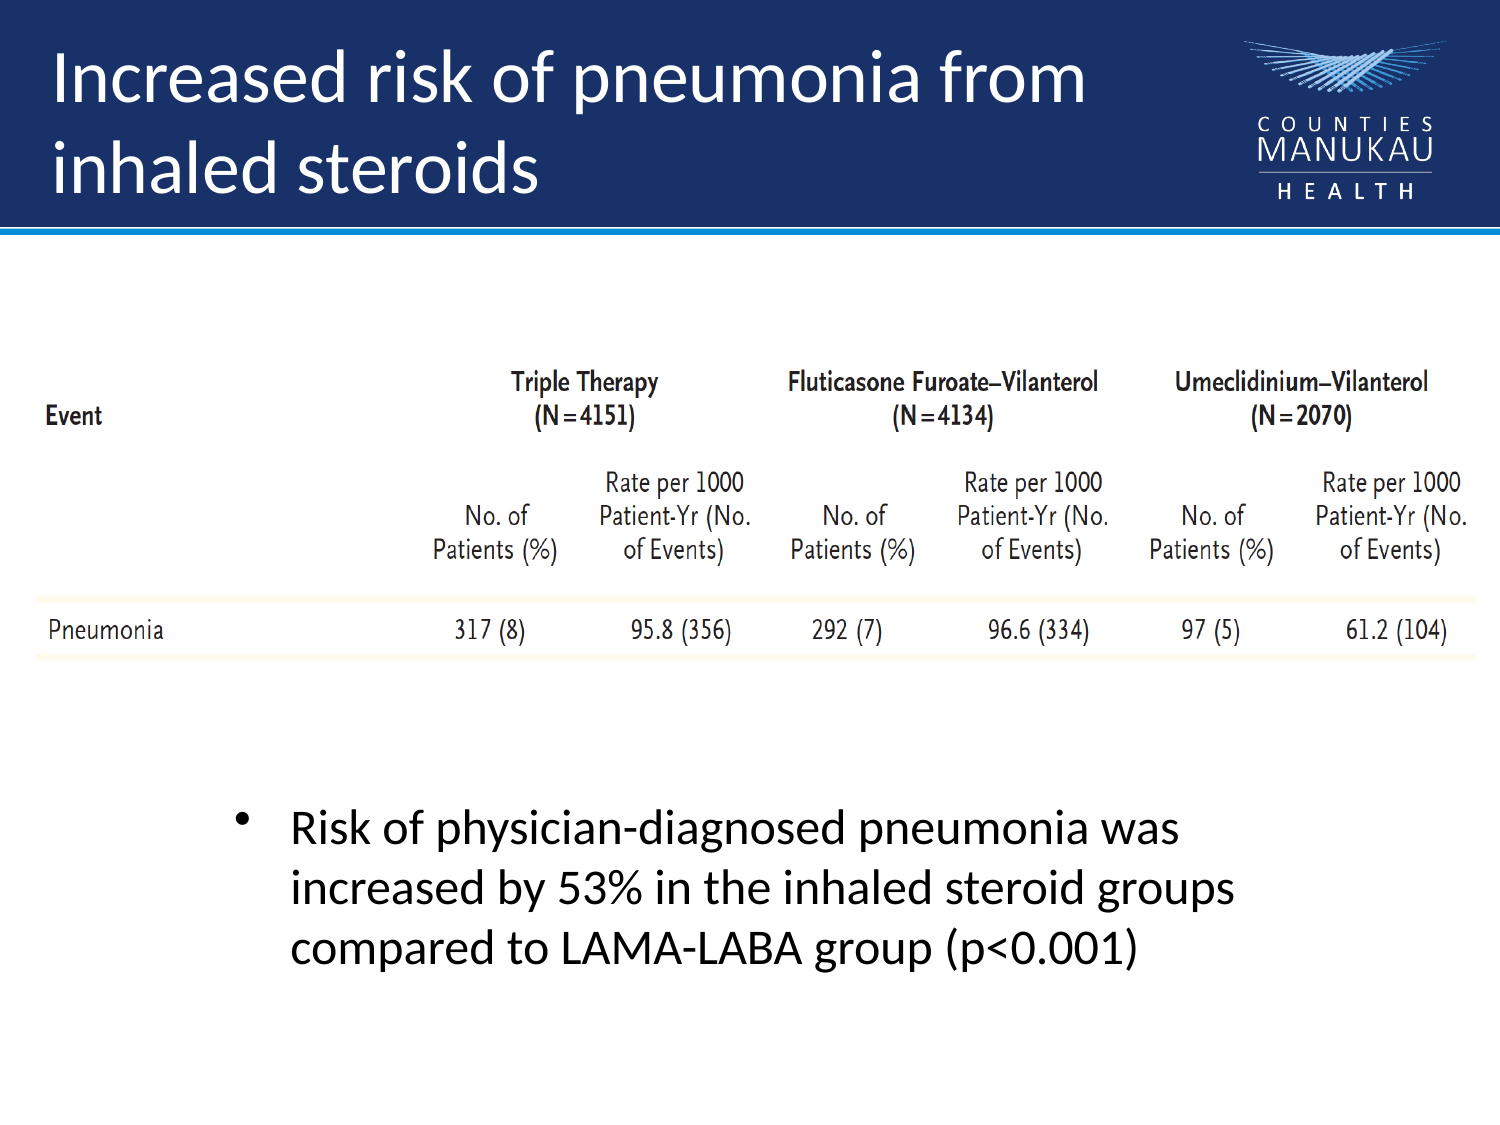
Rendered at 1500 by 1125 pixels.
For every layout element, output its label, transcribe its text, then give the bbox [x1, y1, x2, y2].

picture [1282, 30, 1456, 209]
title Increased risk of pneumonia from inhaled steroids [36, 18, 1282, 217]
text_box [36, 355, 1475, 660]
list Risk of physician-diagnosed pneumonia was increased by 53% in the inhaled steroid groups compared to LAMA-LABA group (p<0.001) [218, 786, 1293, 959]
